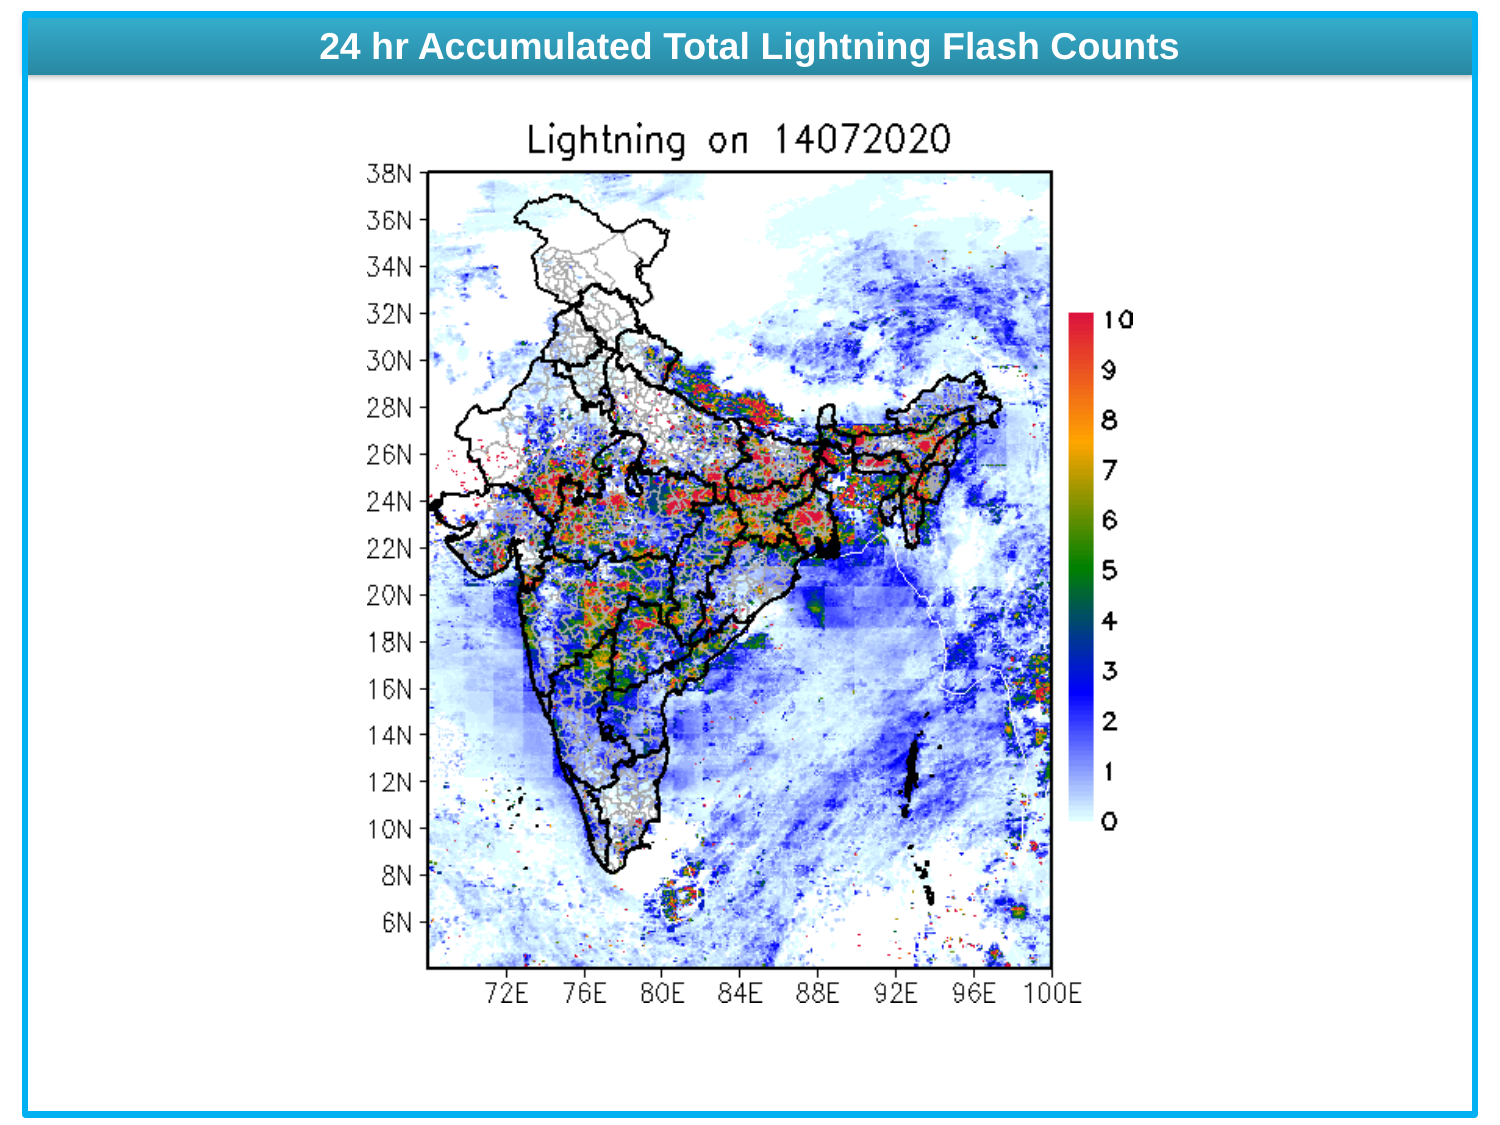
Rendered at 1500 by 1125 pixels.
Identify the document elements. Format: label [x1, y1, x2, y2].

text_box [23, 12, 1477, 1116]
picture [366, 122, 1134, 1003]
